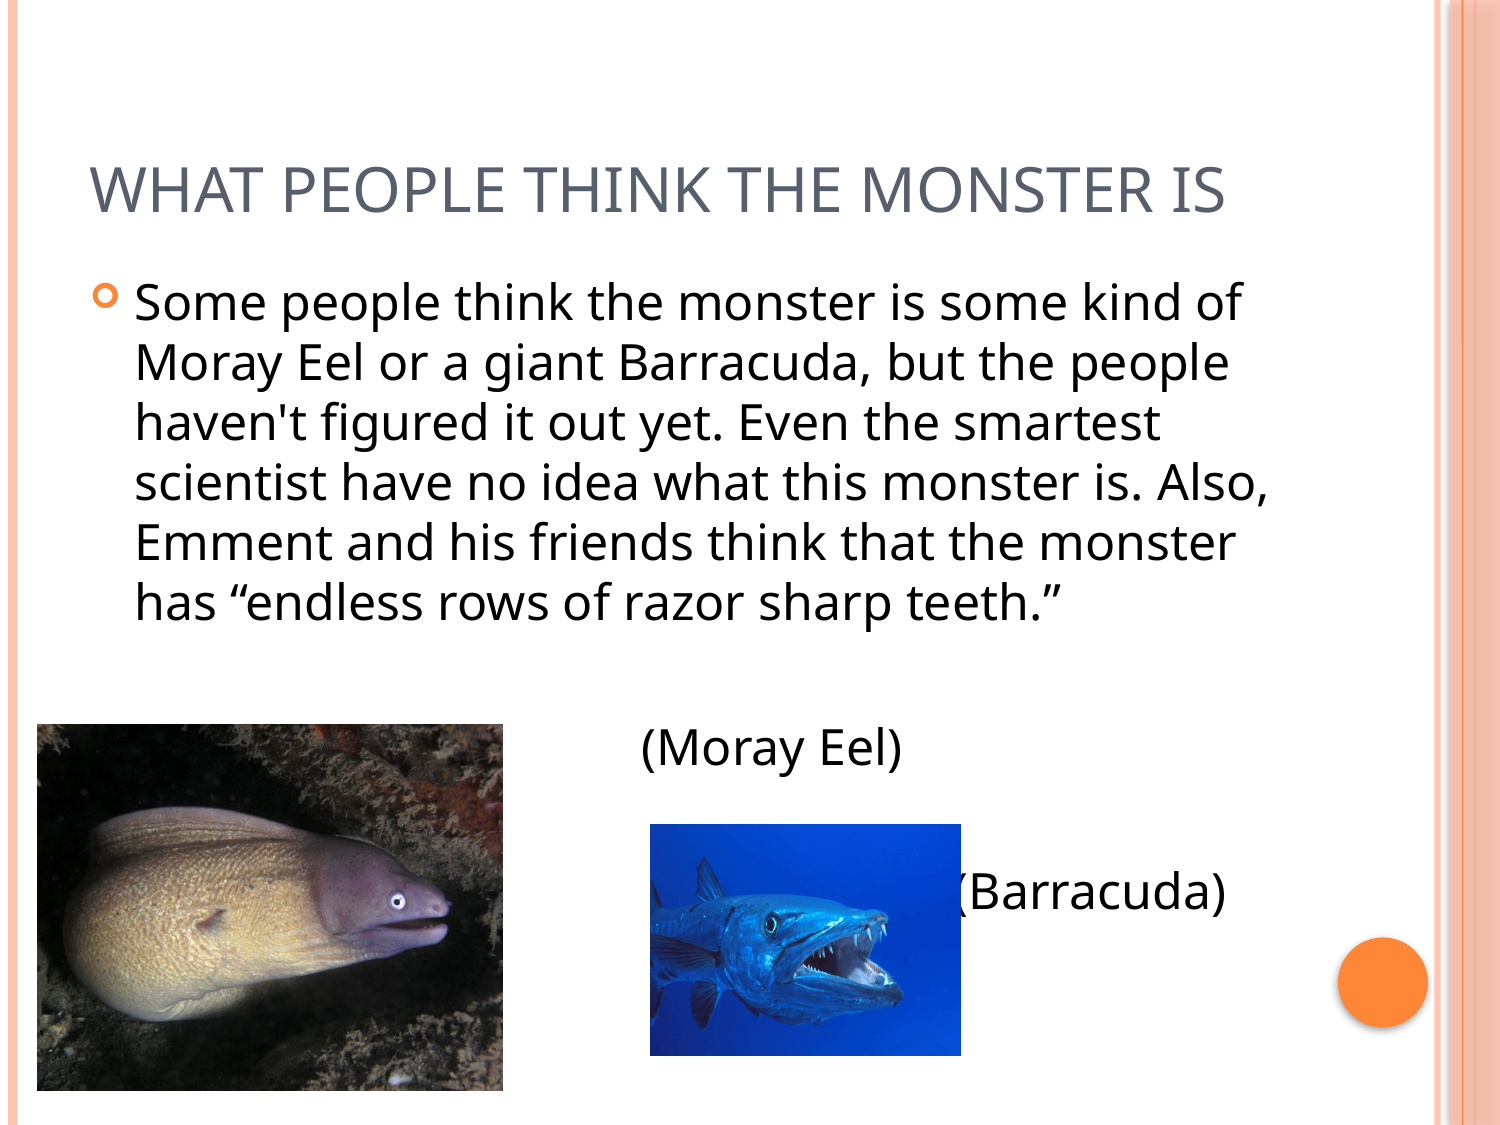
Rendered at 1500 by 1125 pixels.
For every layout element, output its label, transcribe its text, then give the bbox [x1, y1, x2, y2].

picture [36, 724, 503, 1091]
picture [649, 824, 962, 1056]
title What people think the monster is [75, 45, 1300, 233]
list Some people think the monster is some kind of Moray Eel or a giant Barracuda, but the people haven't figured it out yet. Even the smartest scientist have no idea what this monster is. Also, Emment and his friends think that the monster has “endless rows of razor sharp teeth.” (Moray Eel) (Barracuda) [75, 262, 1300, 1062]
